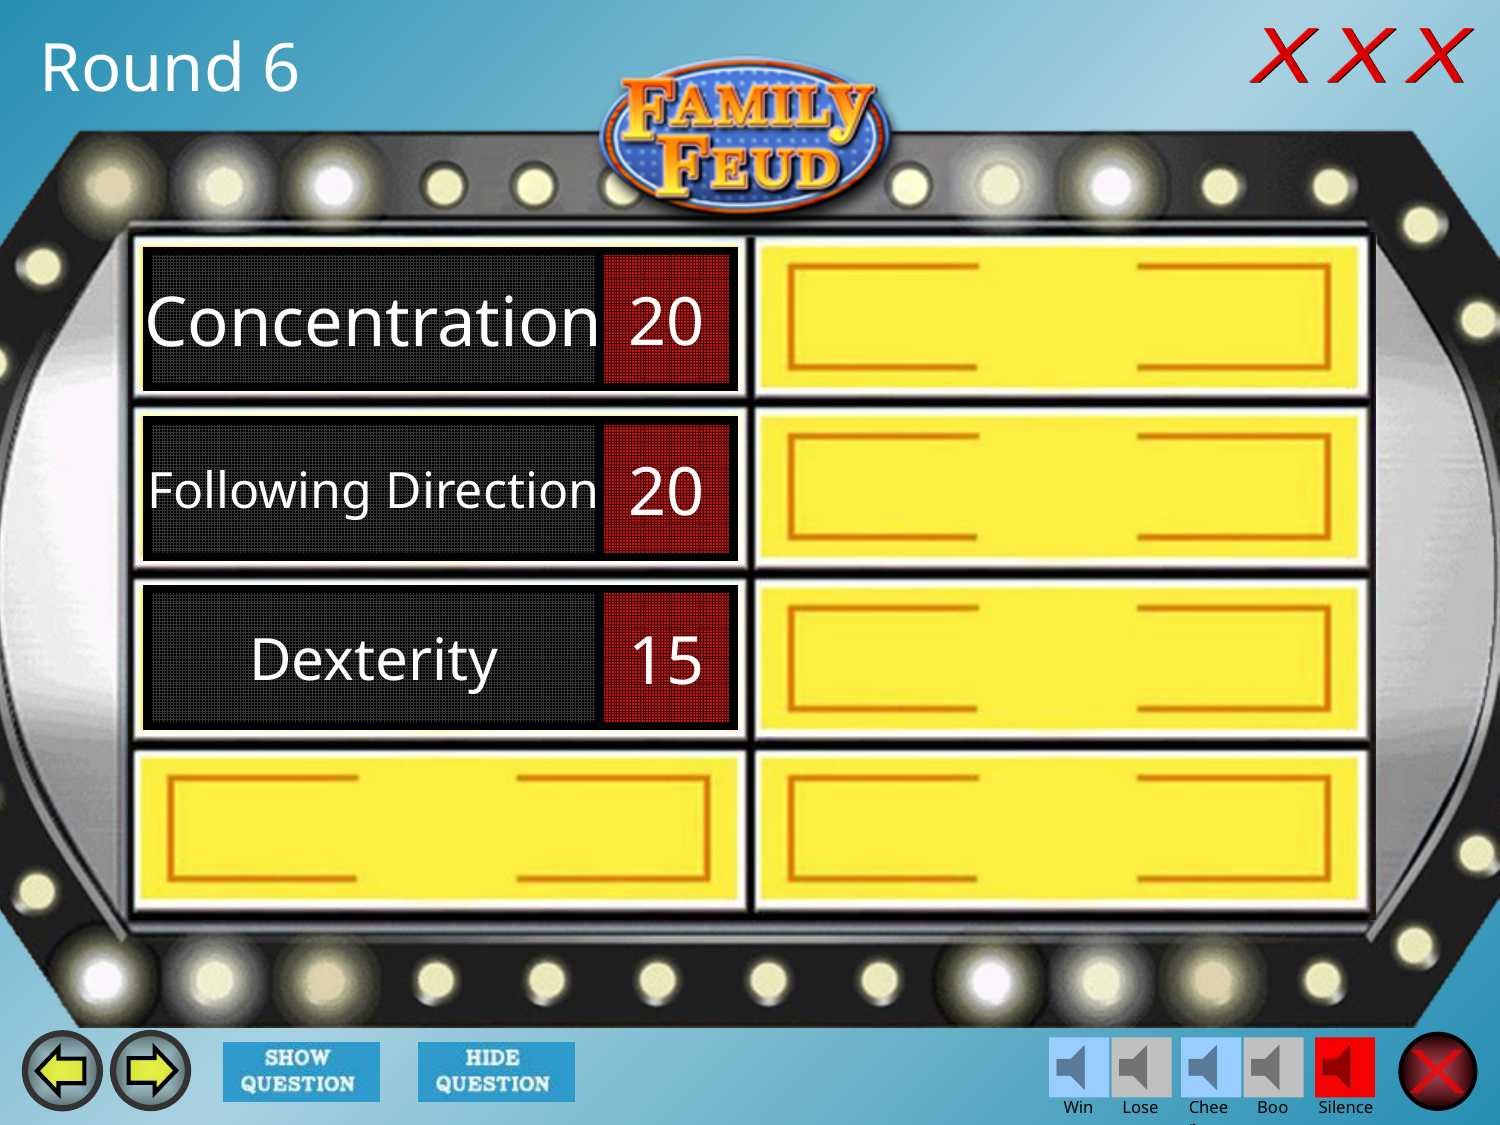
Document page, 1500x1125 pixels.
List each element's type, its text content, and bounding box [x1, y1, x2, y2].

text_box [1048, 1037, 1401, 1125]
text_box Round 6 [24, 17, 353, 113]
picture [0, 45, 1500, 1028]
text_box [1405, 1033, 1476, 1109]
picture [223, 1042, 380, 1102]
text_box [1222, 0, 1500, 113]
picture [418, 1042, 576, 1102]
